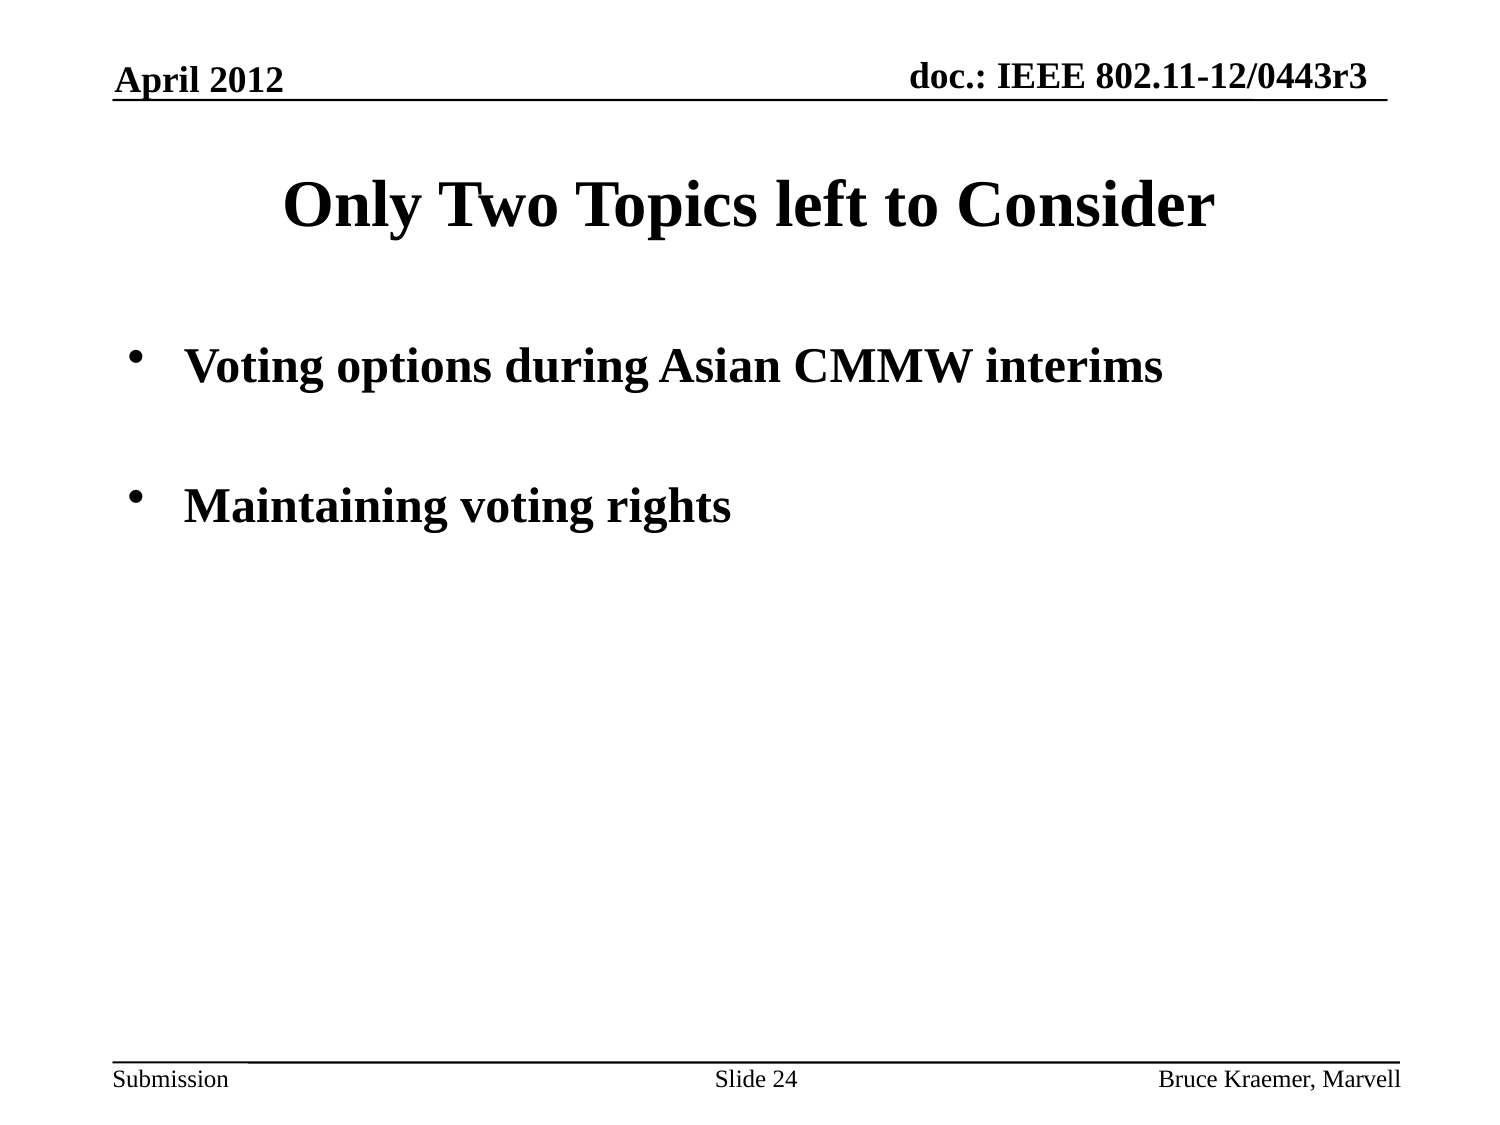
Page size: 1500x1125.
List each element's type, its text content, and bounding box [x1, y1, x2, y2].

slide_number Slide 24 [712, 1062, 800, 1093]
list Voting options during Asian CMMW interims Maintaining voting rights [112, 324, 1388, 1001]
footer Bruce Kraemer, Marvell [1079, 1062, 1402, 1093]
title Only Two Topics left to Consider [112, 112, 1388, 288]
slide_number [114, 54, 309, 100]
